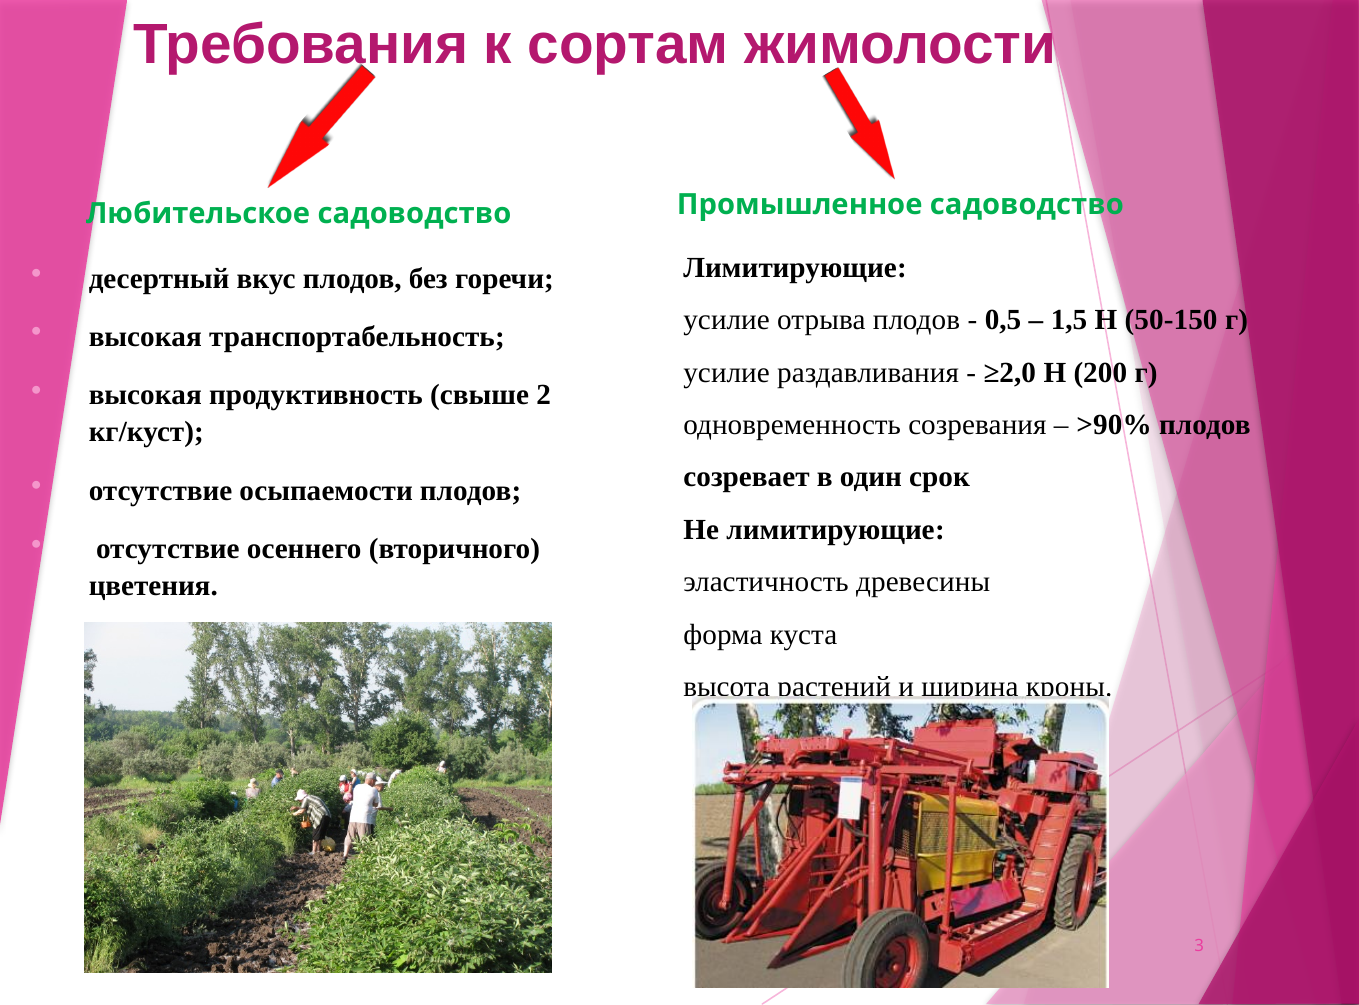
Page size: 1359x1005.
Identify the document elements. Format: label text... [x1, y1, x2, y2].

picture [692, 695, 1109, 989]
text_box десертный вкус плодов, без горечи; высокая транспортабельность; высокая продуктивность (свыше 2 кг/куст); отсутствие осыпаемости плодов; отсутствие осеннего (вторичного) цветения. [17, 249, 640, 609]
text_box Лимитирующие: усилие отрыва плодов - 0,5 – 1,5 Н (50-150 г) усилие раздавливания - ≥2,0 Н (200 г) одновременность созревания – >90% плодов созревает в один срок Не лимитирующие: эластичность древесины форма куста высота растений и ширина кроны. [668, 223, 1300, 710]
text_box Требования к сортам жимолости [118, 0, 1219, 84]
text_box Любительское садоводство [71, 187, 527, 237]
picture [84, 622, 553, 974]
text_box Промышленное садоводство [662, 177, 1139, 228]
picture [799, 63, 926, 177]
picture [240, 60, 397, 187]
slide_number 3 [1142, 919, 1219, 973]
